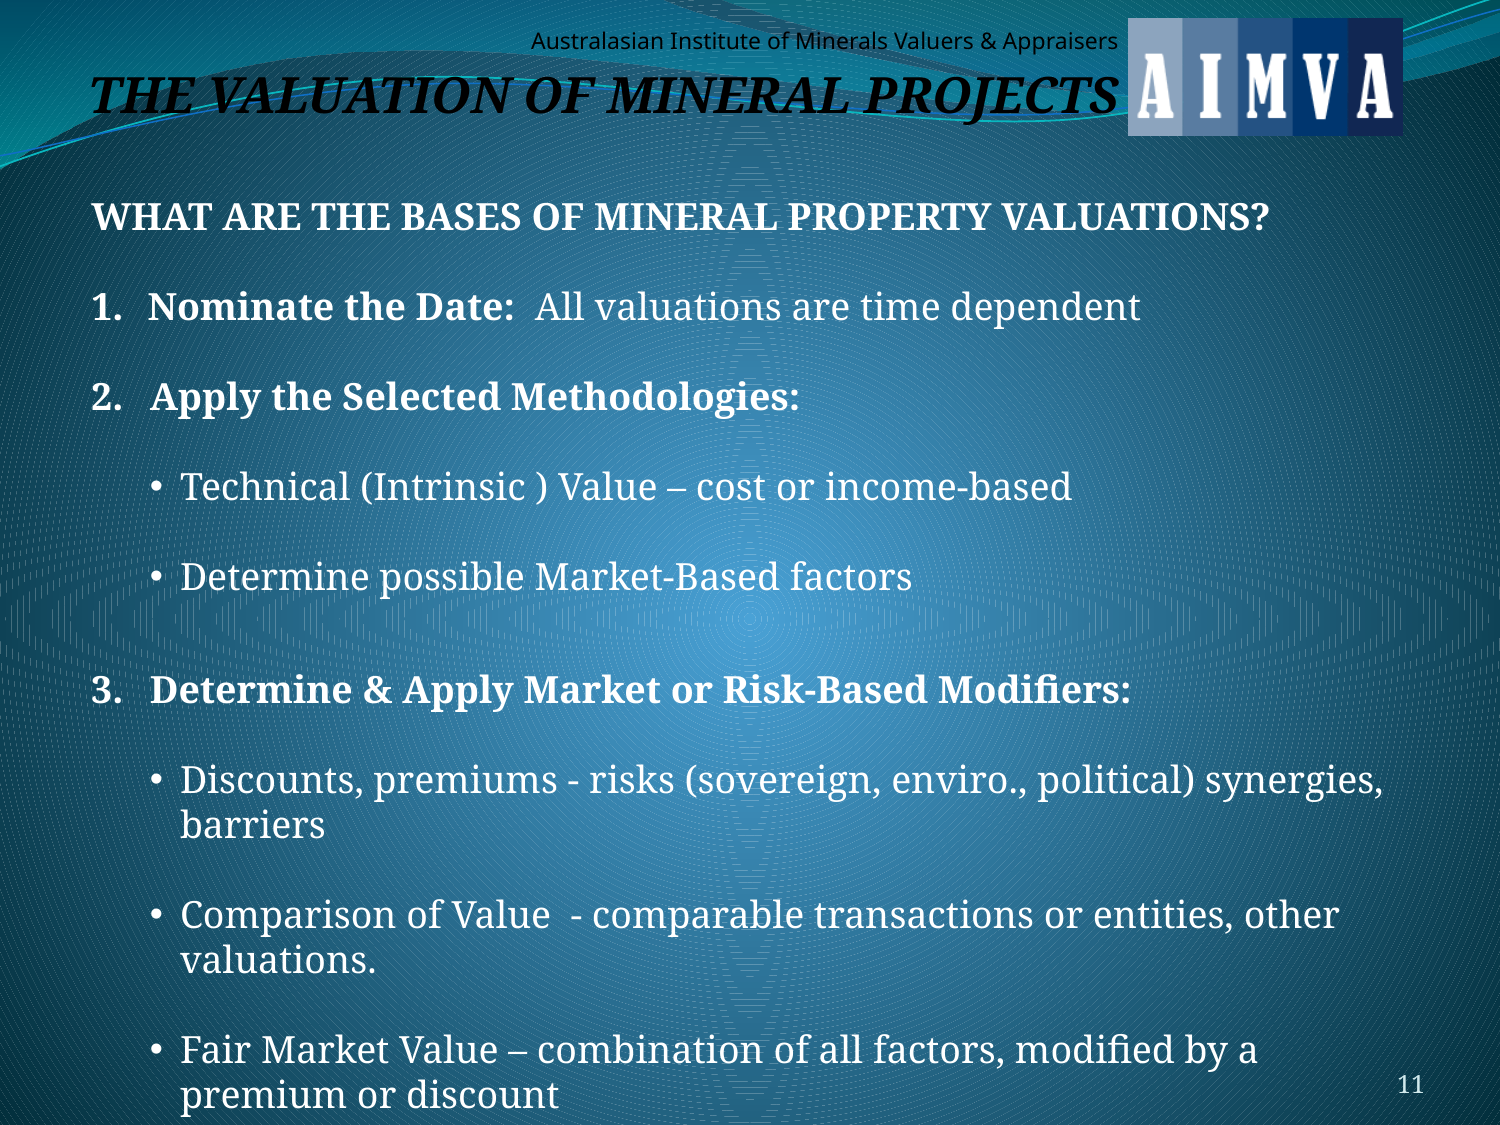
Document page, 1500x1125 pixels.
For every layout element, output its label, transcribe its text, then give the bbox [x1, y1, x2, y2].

text_box WHAT ARE THE BASES OF MINERAL PROPERTY VALUATIONS? Nominate the Date: All valuations are time dependent 2. Apply the Selected Methodologies: Technical (Intrinsic ) Value – cost or income-based Determine possible Market-Based factors Determine & Apply Market or Risk-Based Modifiers: Discounts, premiums - risks (sovereign, enviro., political) synergies, barriers Comparison of Value - comparable transactions or entities, other valuations. Fair Market Value – combination of all factors, modified by a premium or discount [76, 185, 1424, 1124]
subtitle Australasian Institute of Minerals Valuers & Appraisers THE VALUATION OF MINERAL PROJECTS [79, 18, 1127, 149]
table_cell Appraised value [1120, 20, 1130, 149]
picture [1127, 18, 1403, 137]
